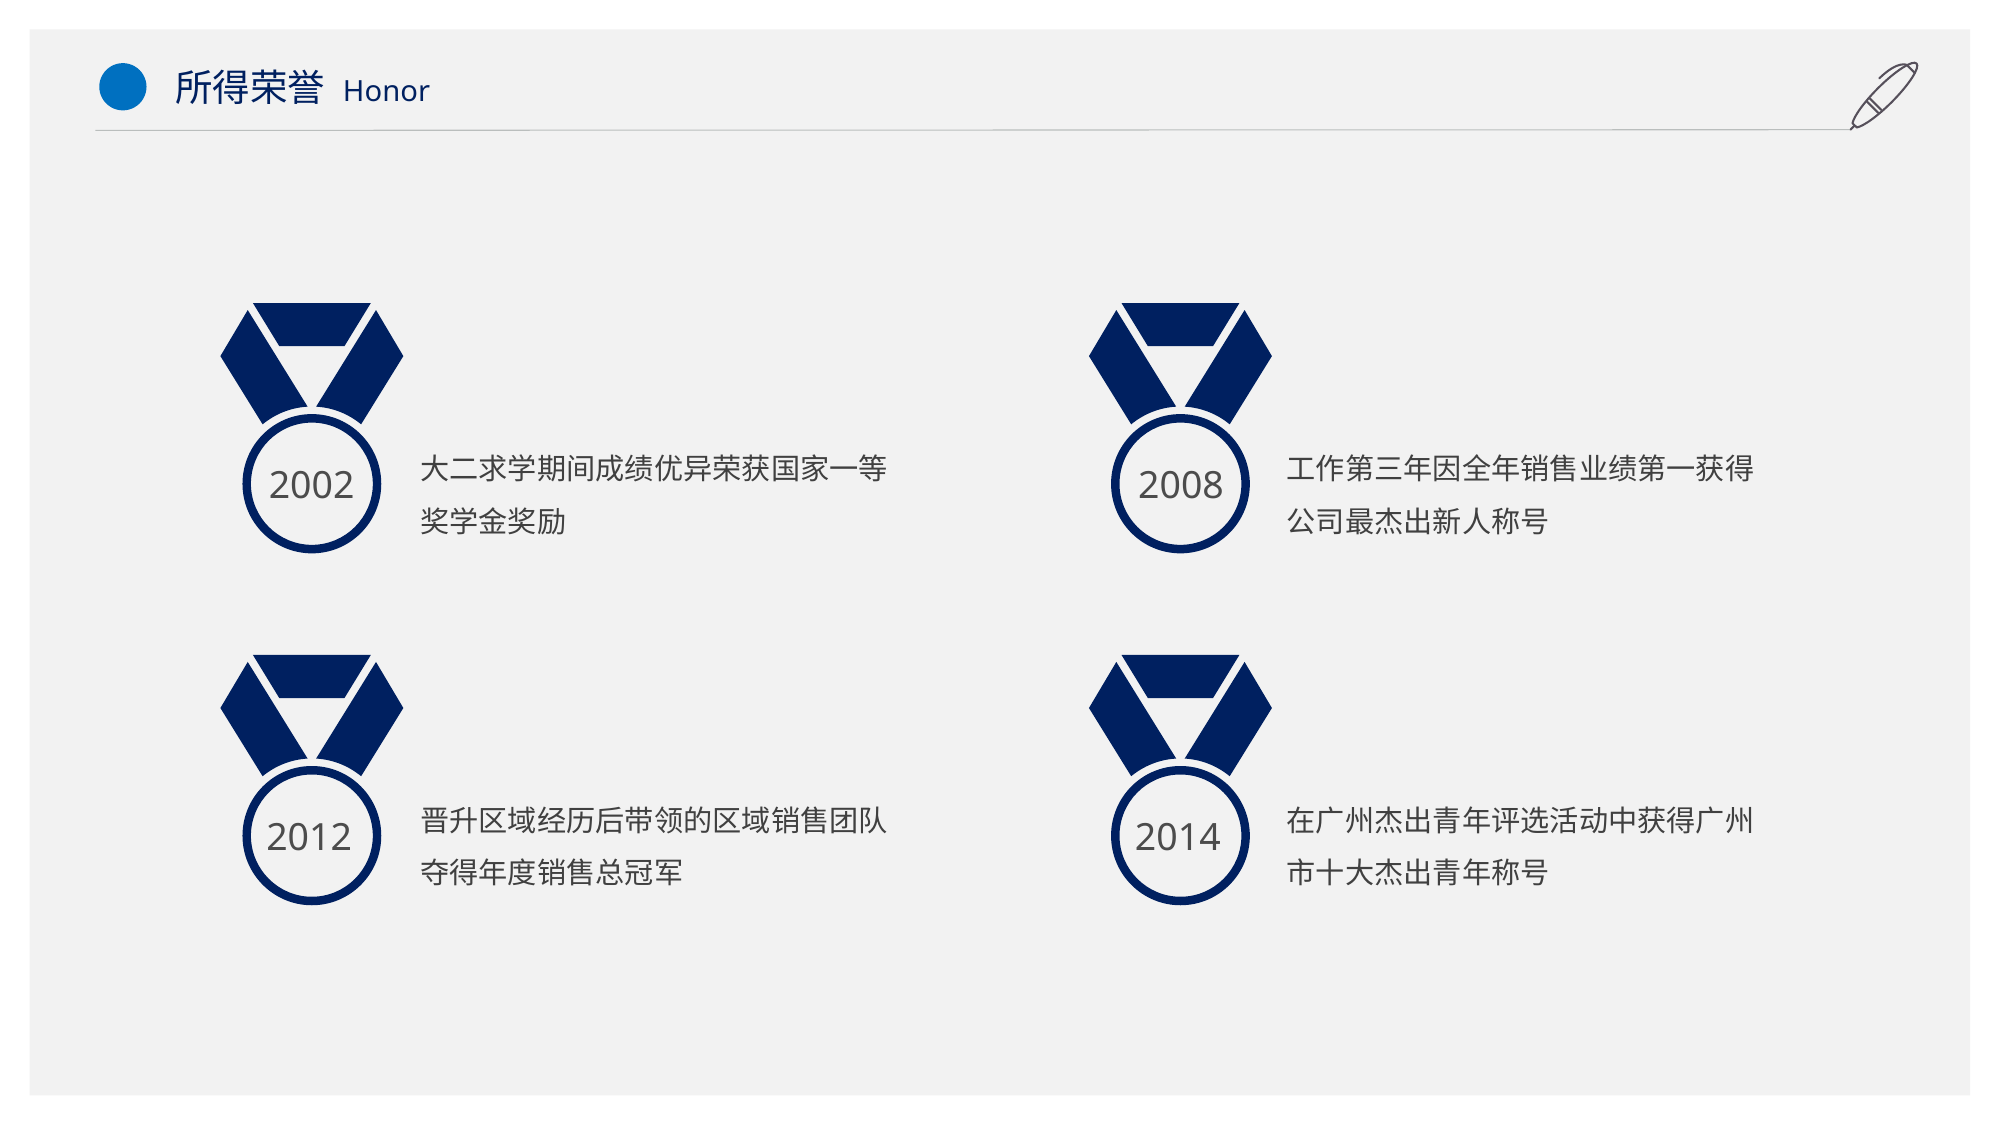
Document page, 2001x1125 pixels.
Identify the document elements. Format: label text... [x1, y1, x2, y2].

text_box [1088, 310, 1177, 425]
text_box 2002 [253, 453, 370, 514]
text_box [1111, 766, 1250, 906]
text_box 在广州杰出青年评选活动中获得广州市十大杰出青年称号 [1271, 777, 1792, 898]
text_box 2012 [251, 805, 367, 866]
text_box [98, 62, 148, 112]
text_box [1088, 661, 1177, 777]
text_box [220, 310, 308, 425]
text_box [316, 661, 404, 777]
text_box 所得荣誉 Honor [160, 56, 445, 117]
text_box [252, 303, 371, 347]
text_box 2014 [1120, 805, 1236, 866]
text_box 晋升区域经历后带领的区域销售团队夺得年度销售总冠军 [405, 777, 926, 898]
text_box [1184, 310, 1272, 425]
text_box 工作第三年因全年销售业绩第一获得 公司最杰出新人称号 [1271, 425, 1792, 546]
text_box 大二求学期间成绩优异荣获国家一等奖学金奖励 [405, 425, 926, 546]
text_box [1184, 661, 1272, 777]
text_box [252, 654, 371, 699]
text_box [220, 661, 308, 777]
text_box [1121, 654, 1240, 699]
text_box [1851, 62, 1918, 130]
text_box [242, 414, 382, 554]
text_box [242, 766, 382, 906]
text_box [316, 310, 404, 425]
text_box [1111, 414, 1250, 554]
text_box [1121, 303, 1240, 347]
text_box 2008 [1123, 453, 1239, 514]
